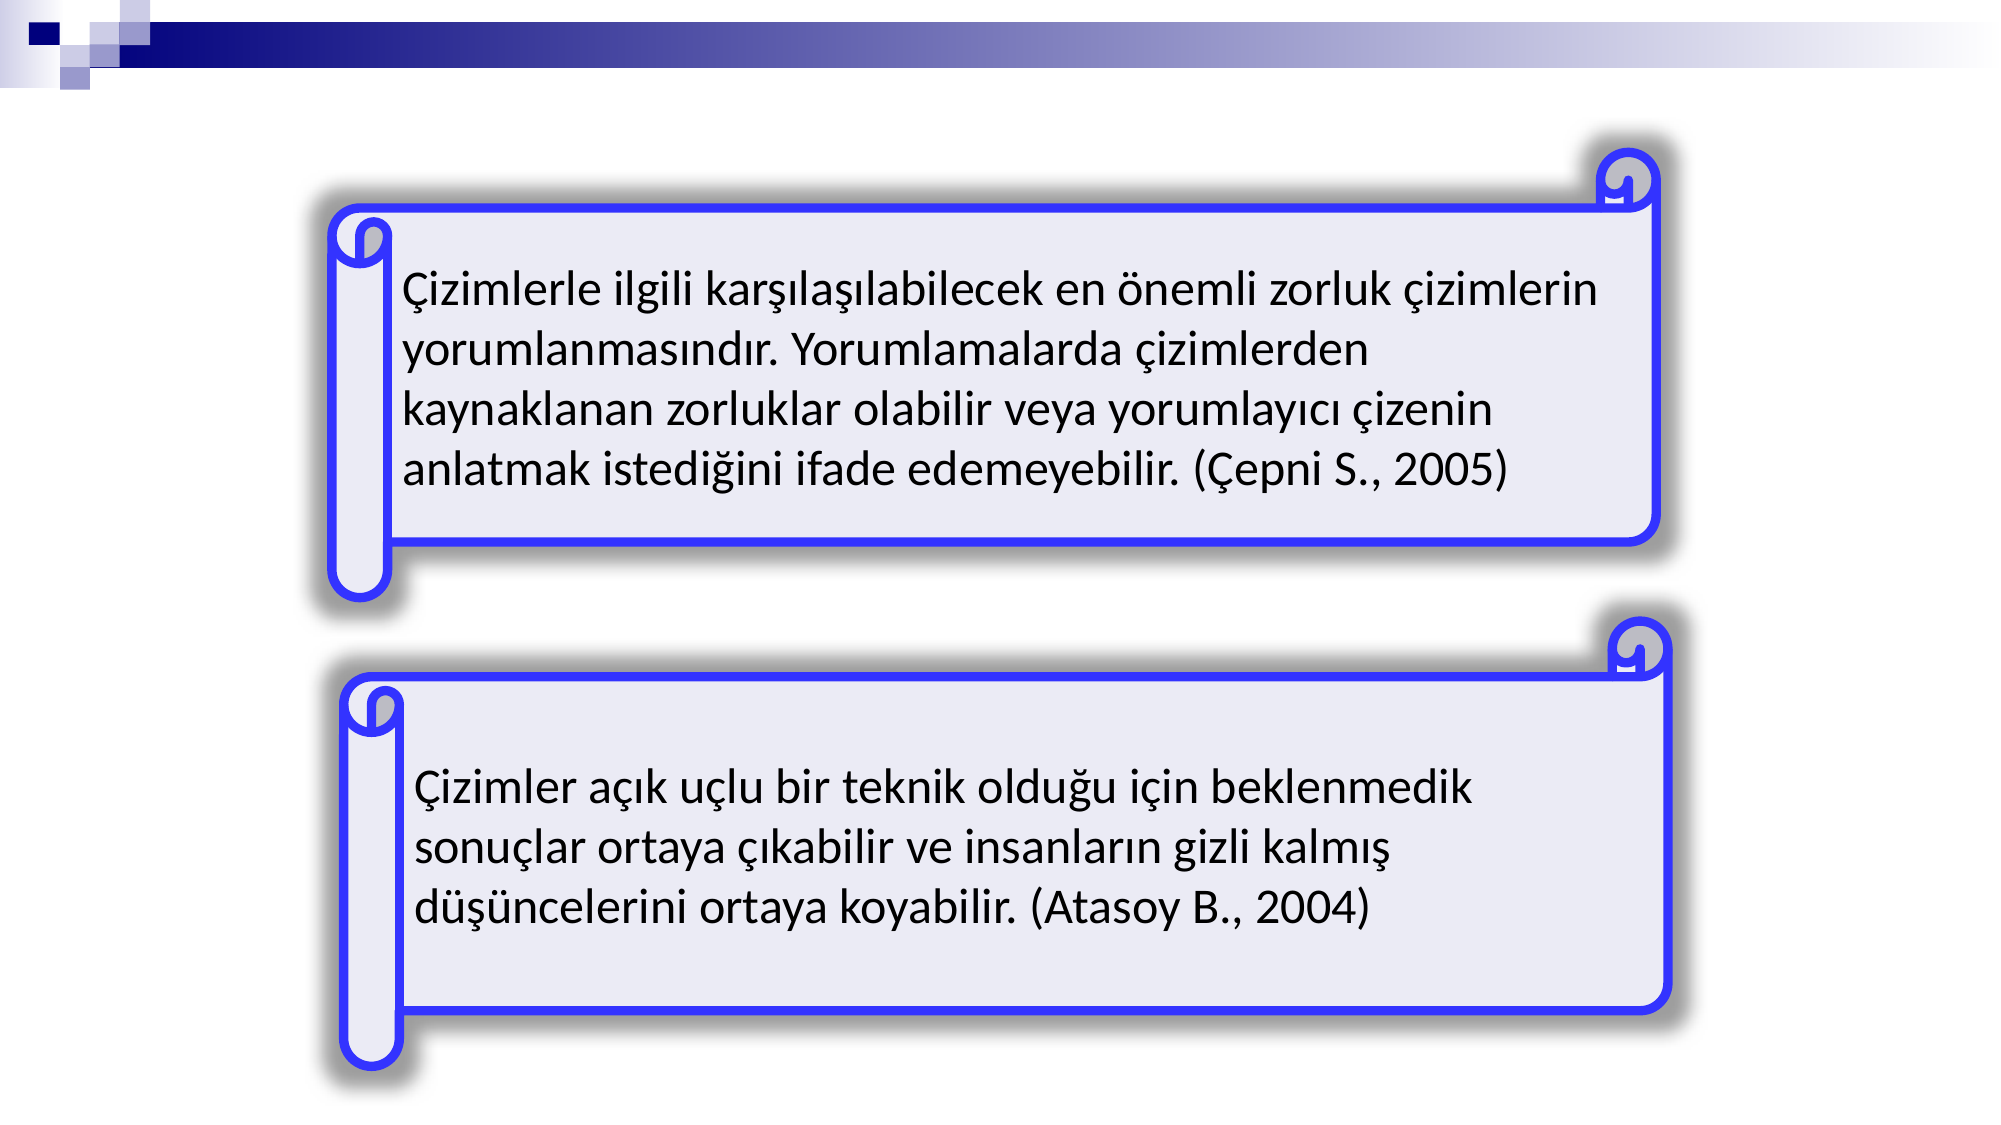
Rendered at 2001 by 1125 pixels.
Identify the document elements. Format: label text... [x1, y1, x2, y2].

text_box Çizimlerle ilgili karşılaşılabilecek en önemli zorluk çizimlerin yorumlanmasındır. Yorumlamalarda çizimlerden kaynaklanan zorluklar olabilir veya yorumlayıcı çizenin anlatmak istediğini ifade edemeyebilir. (Çepni S., 2005) [329, 150, 1659, 600]
text_box Çizimler açık uçlu bir teknik olduğu için beklenmedik sonuçlar ortaya çıkabilir ve insanların gizli kalmış düşüncelerini ortaya koyabilir. (Atasoy B., 2004) [341, 618, 1671, 1069]
